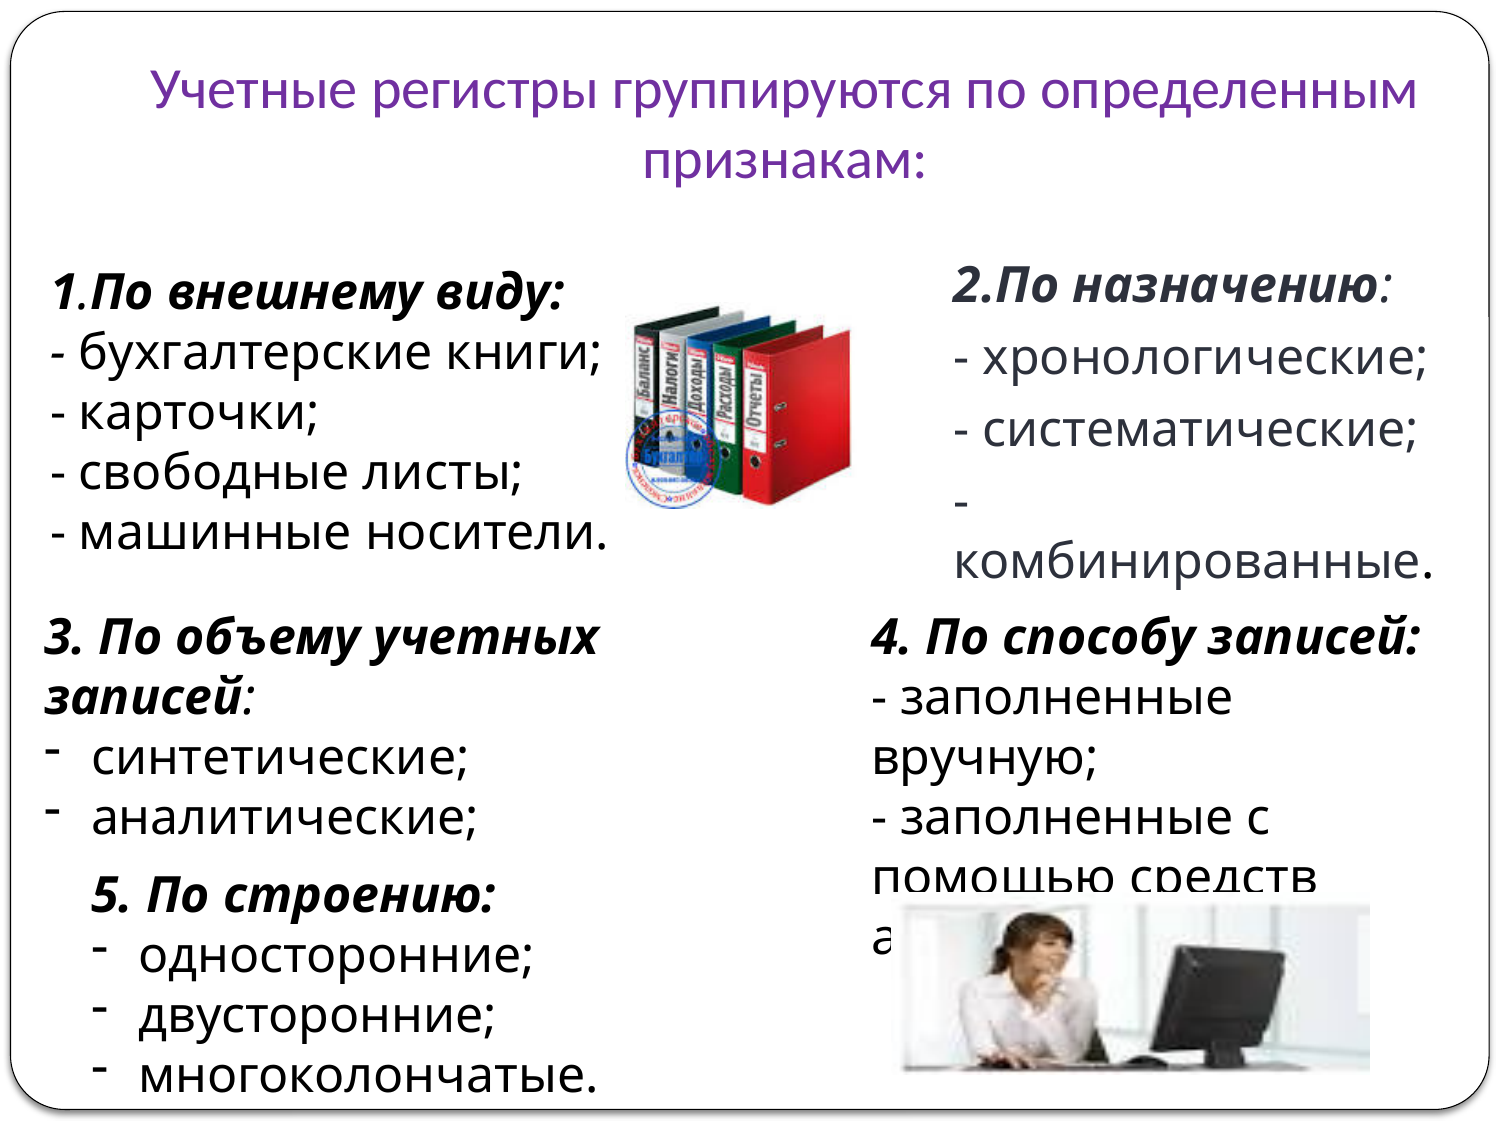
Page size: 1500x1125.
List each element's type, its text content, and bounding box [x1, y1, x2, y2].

text_box 5. По строению: односторонние; двусторонние; многоколончатые. [76, 855, 827, 1110]
picture [625, 302, 861, 510]
list 2.По назначению: - хронологические; - систематические; - комбинированные. [938, 244, 1471, 598]
text_box 4. По способу записей: - заполненные вручную; - заполненные с помощью средств автоматизации [856, 597, 1465, 973]
title 1.По внешнему виду: - бухгалтерские книги; - карточки; - свободные листы; - машинные носители. [35, 302, 644, 575]
text_box 3. По объему учетных записей: синтетические; аналитические; [29, 596, 786, 852]
picture [891, 892, 1370, 1076]
text_box Учетные регистры группируются по определенным признакам: [135, 42, 1435, 268]
